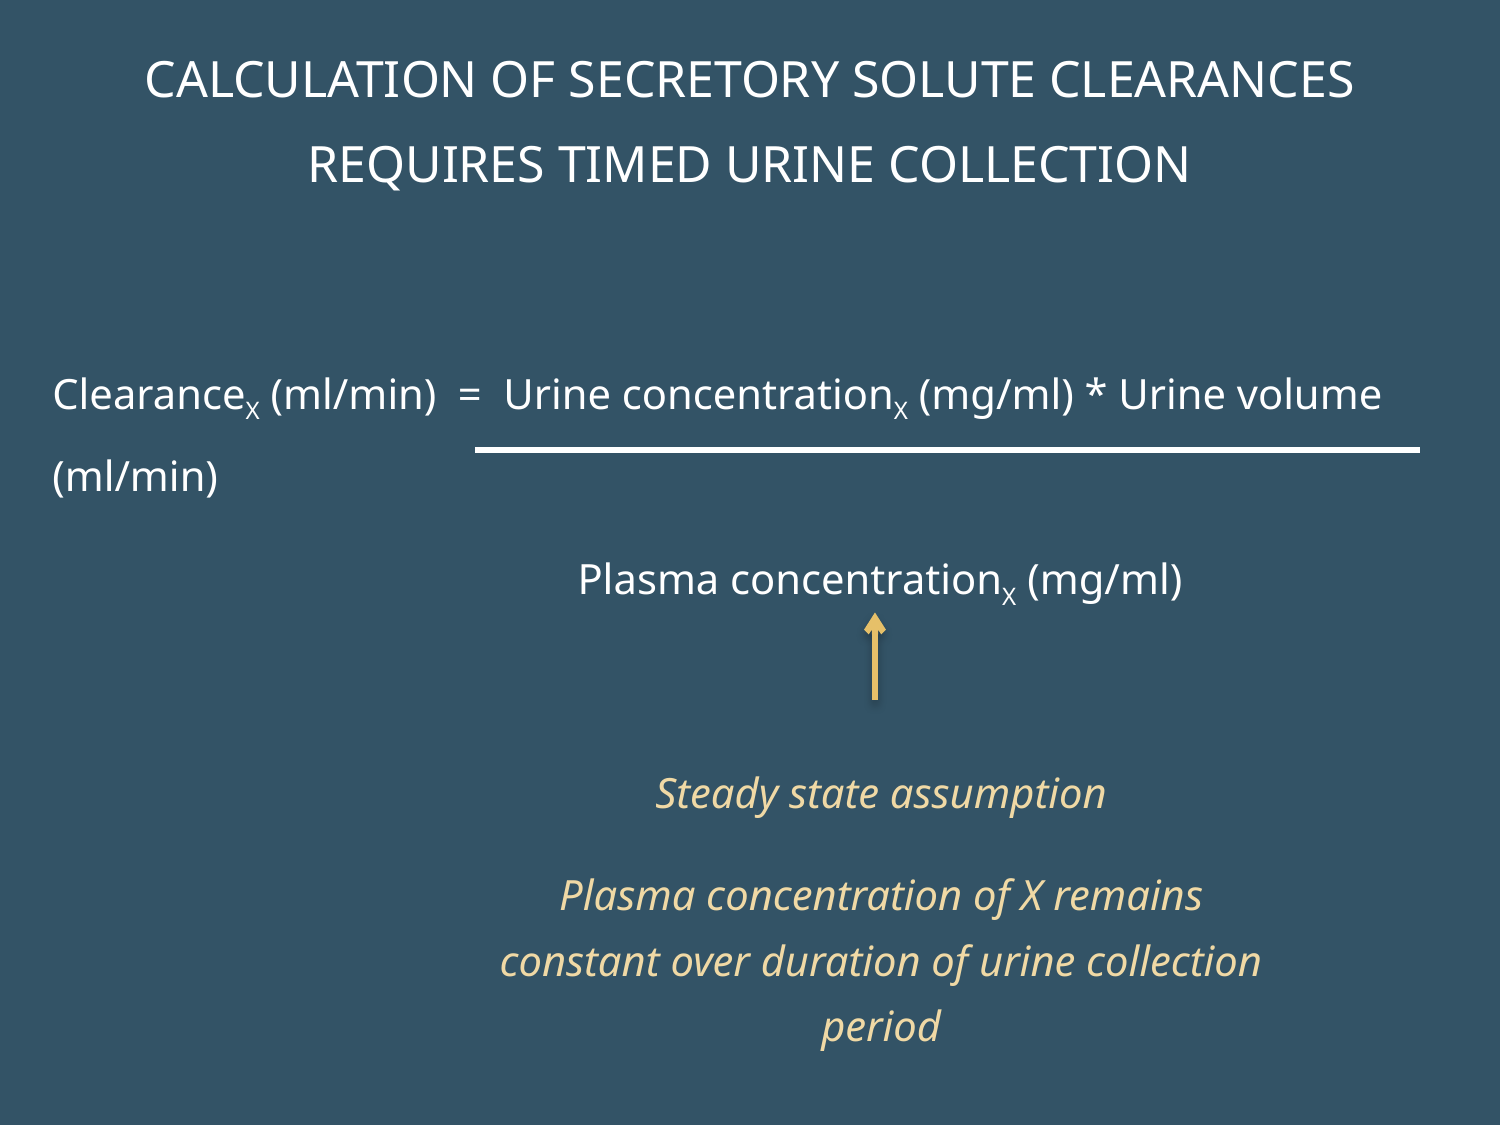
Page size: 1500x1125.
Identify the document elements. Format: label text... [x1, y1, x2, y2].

text_box ClearanceX (ml/min) = Urine concentrationX (mg/ml) * Urine volume (ml/min) Plasma concentrationX (mg/ml) [37, 256, 1475, 618]
text_box Steady state assumption Plasma concentration of X remains constant over duration of urine collection period [474, 744, 1288, 1057]
text_box CALCULATION OF SECRETORY SOLUTE CLEARANCES REQUIRES TIMED URINE COLLECTION [0, 49, 1500, 200]
